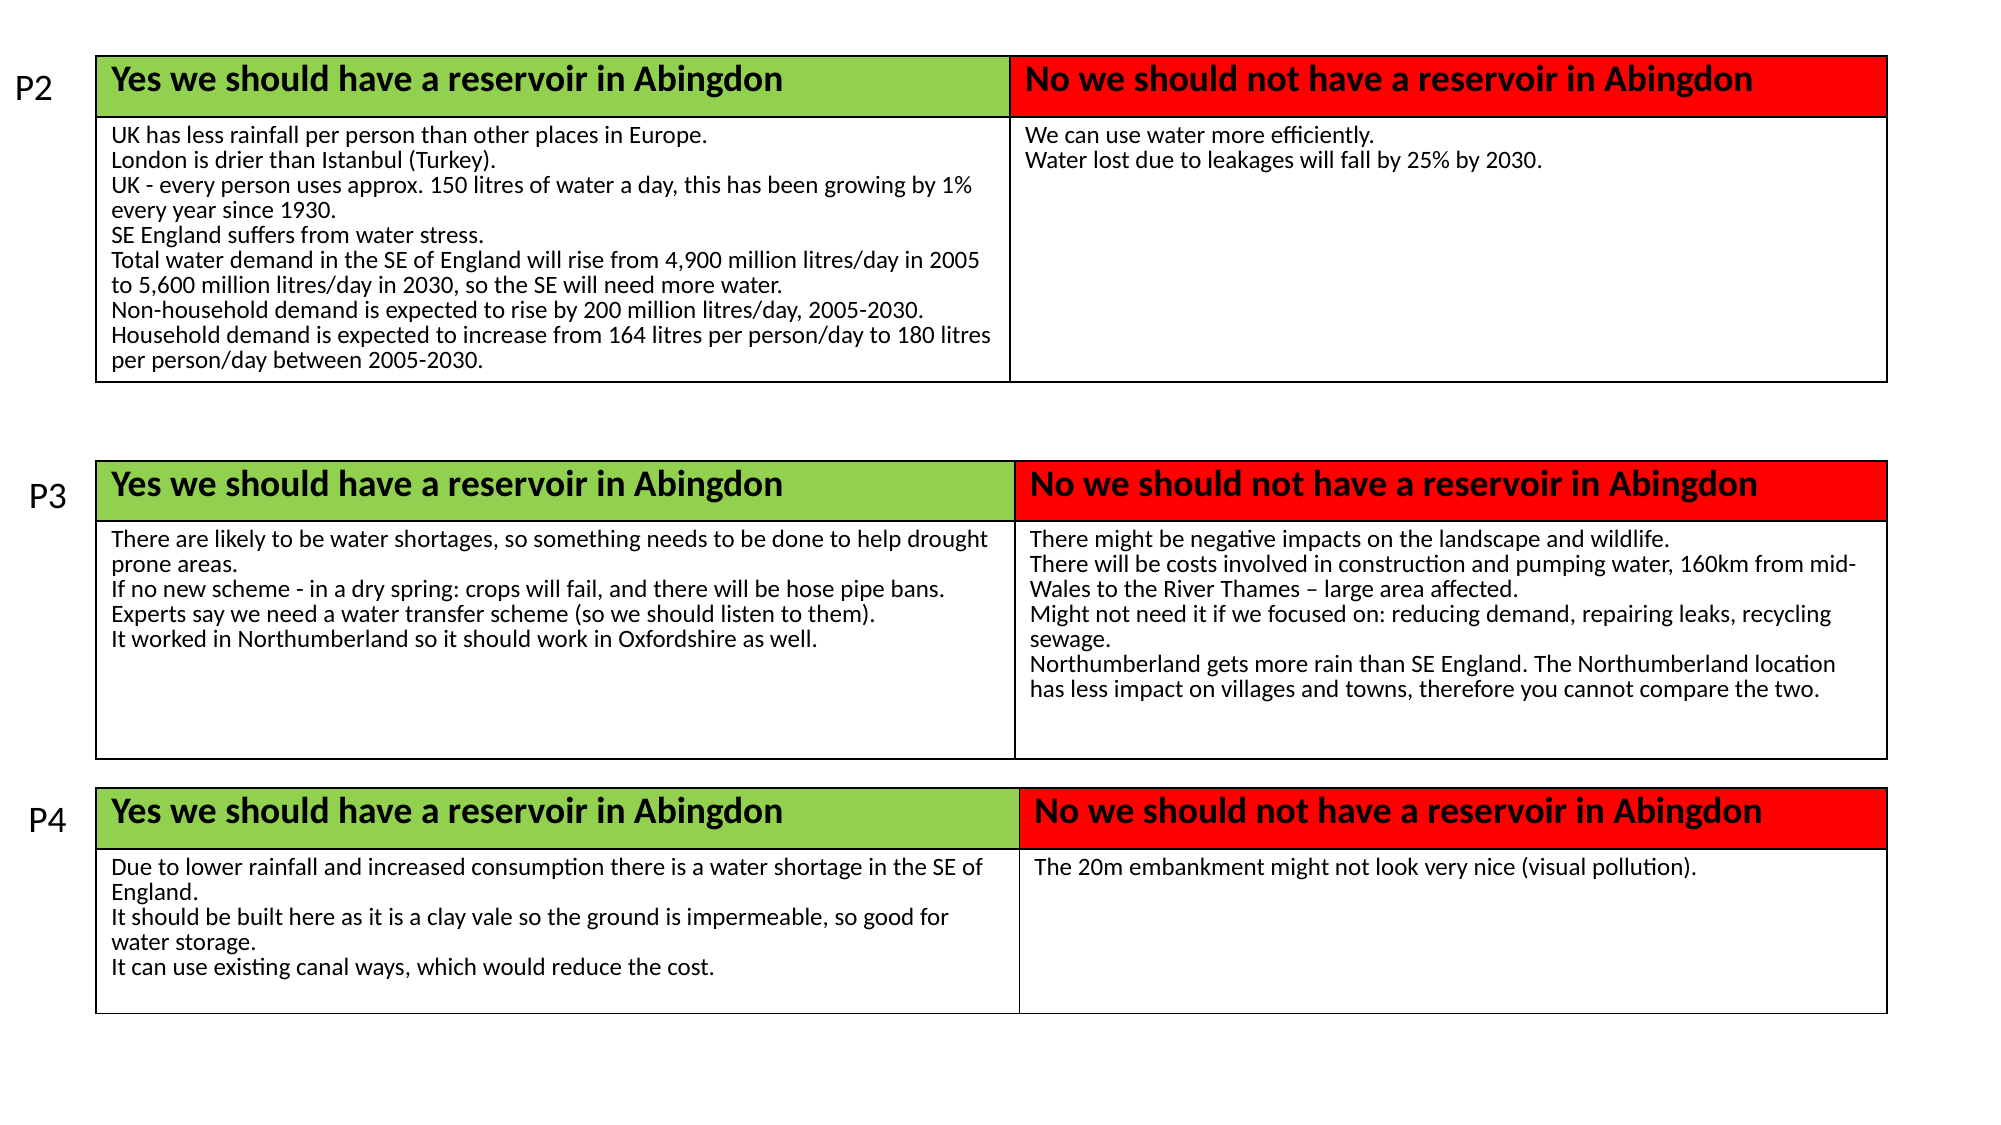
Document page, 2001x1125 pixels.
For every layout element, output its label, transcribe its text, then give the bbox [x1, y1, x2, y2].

table_header No we should not have a reservoir in Abingdon [1016, 462, 1886, 520]
table_header Yes we should have a reservoir in Abingdon [97, 57, 1009, 116]
table_cell There might be negative impacts on the landscape and wildlife. There will be costs involved in construction and pumping water, 160km from mid-Wales to the River Thames – large area affected. Might not need it if we focused on: reducing demand, repairing leaks, recycling sewage. Northumberland gets more rain than SE England. The Northumberland location has less impact on villages and towns, therefore you cannot compare the two. [1016, 522, 1886, 758]
table_cell UK has less rainfall per person than other places in Europe. London is drier than Istanbul (Turkey). UK - every person uses approx. 150 litres of water a day, this has been growing by 1% every year since 1930. SE England suffers from water stress. Total water demand in the SE of England will rise from 4,900 million litres/day in 2005 to 5,600 million litres/day in 2030, so the SE will need more water. Non-household demand is expected to rise by 200 million litres/day, 2005-2030. Household demand is expected to increase from 164 litres per person/day to 180 litres per person/day between 2005-2030. [97, 118, 1009, 381]
table_cell We can use water more efficiently. Water lost due to leakages will fall by 25% by 2030. [1011, 118, 1886, 381]
table_cell There are likely to be water shortages, so something needs to be done to help drought prone areas. If no new scheme - in a dry spring: crops will fail, and there will be hose pipe bans. Experts say we need a water transfer scheme (so we should listen to them). It worked in Northumberland so it should work in Oxfordshire as well. [97, 522, 1014, 758]
table_header Yes we should have a reservoir in Abingdon [97, 789, 1019, 848]
table_header No we should not have a reservoir in Abingdon [1020, 789, 1886, 848]
table_cell The 20m embankment might not look very nice (visual pollution). [1020, 850, 1886, 1013]
text_box P3 [14, 463, 83, 524]
table_header No we should not have a reservoir in Abingdon [1011, 57, 1886, 116]
table_cell Due to lower rainfall and increased consumption there is a water shortage in the SE of England. It should be built here as it is a clay vale so the ground is impermeable, so good for water storage. It can use existing canal ways, which would reduce the cost. [97, 850, 1019, 1013]
text_box P2 [0, 56, 97, 116]
text_box P4 [13, 787, 83, 848]
table_header Yes we should have a reservoir in Abingdon [97, 462, 1014, 520]
